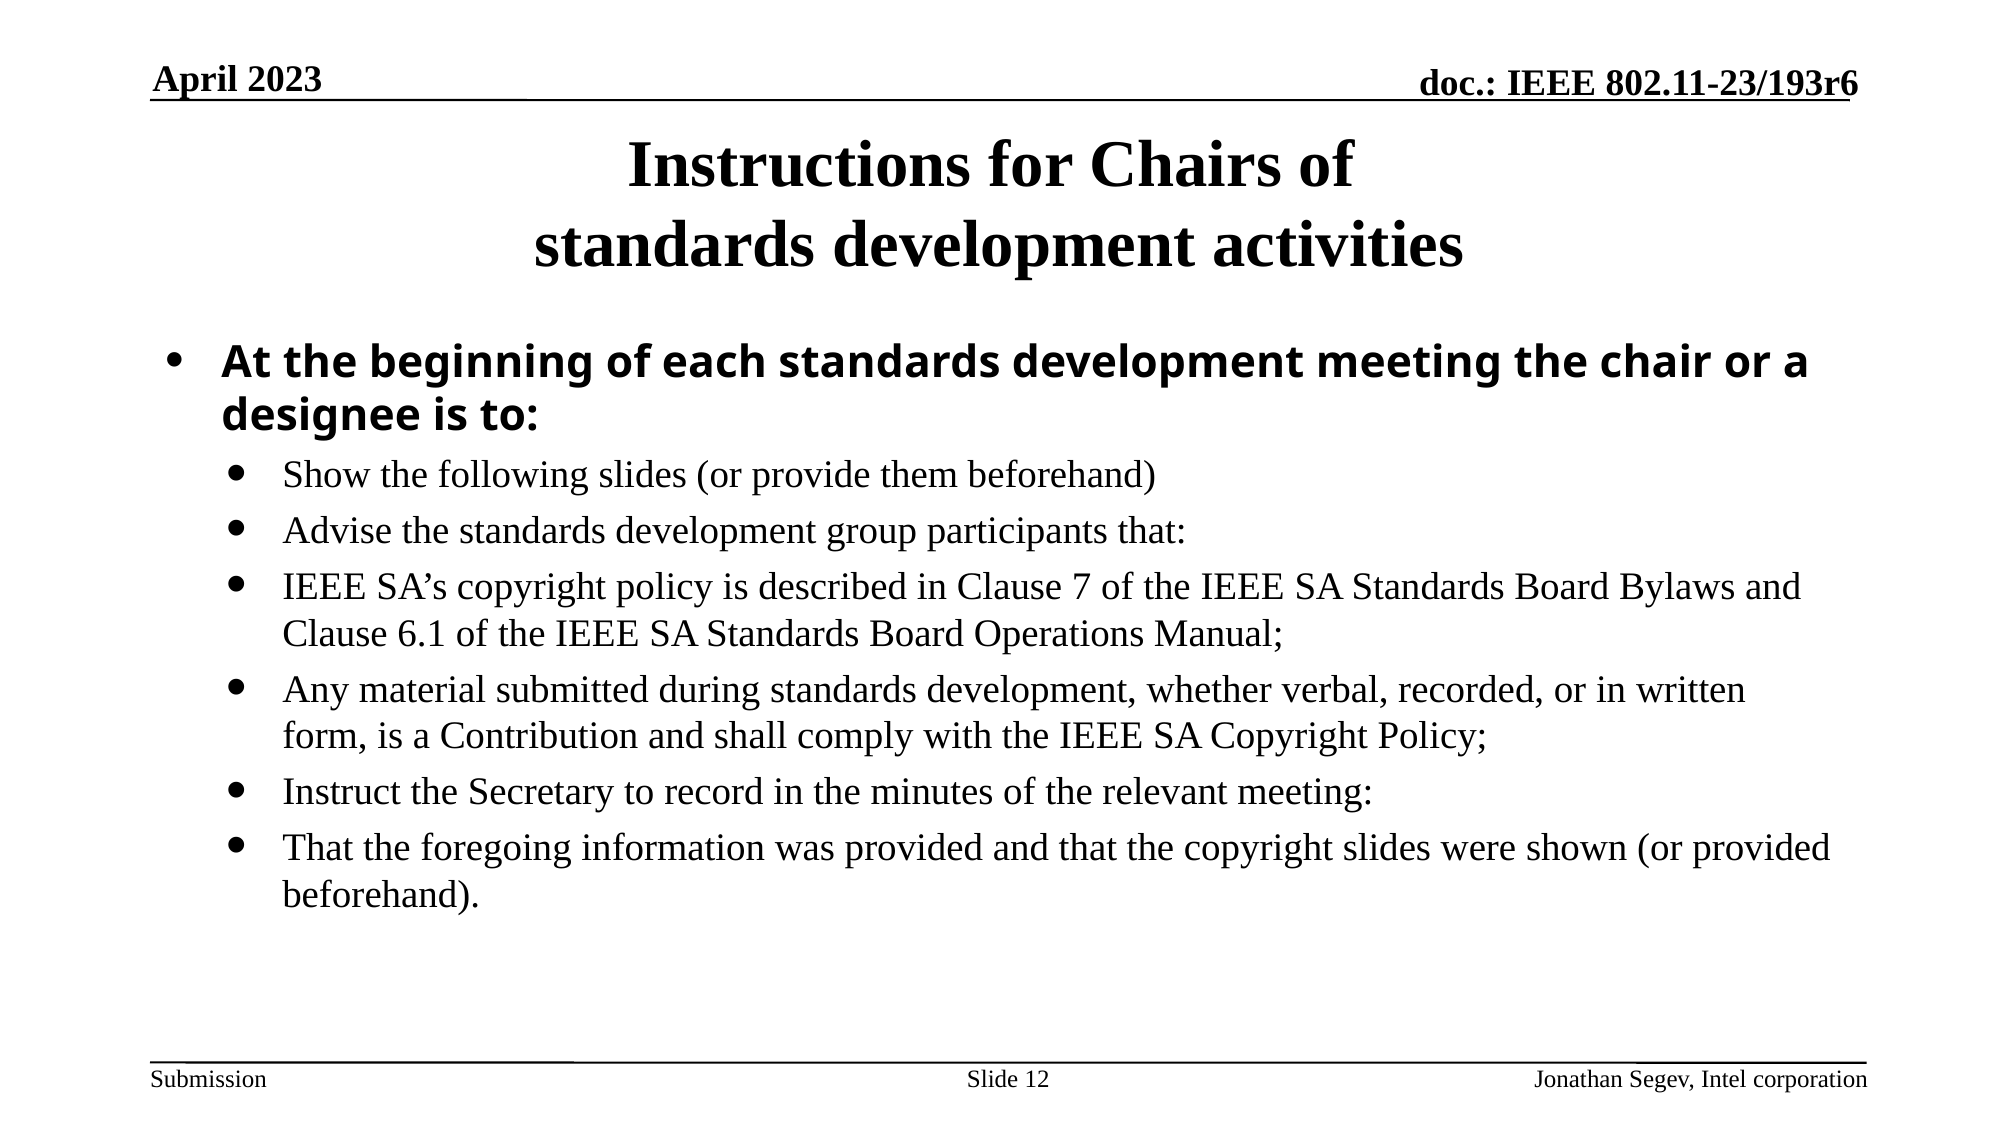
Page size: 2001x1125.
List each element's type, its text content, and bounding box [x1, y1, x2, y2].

footer Jonathan Segev, Intel corporation [1171, 1061, 1869, 1093]
title Instructions for Chairs of standards development activities [149, 112, 1850, 288]
list At the beginning of each standards development meeting the chair or a designee is to: Show the following slides (or provide them beforehand) Advise the standards development group participants that: IEEE SA’s copyright policy is described in Clause 7 of the IEEE SA Standards Board Bylaws and Clause 6.1 of the IEEE SA Standards Board Operations Manual; Any material submitted during standards development, whether verbal, recorded, or in written form, is a Contribution and shall comply with the IEEE SA Copyright Policy; Instruct the Secretary to record in the minutes of the relevant meeting: That the foregoing information was provided and that the copyright slides were shown (or provided beforehand). [149, 324, 1850, 1000]
slide_number Slide 12 [950, 1061, 1067, 1123]
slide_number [152, 54, 563, 100]
